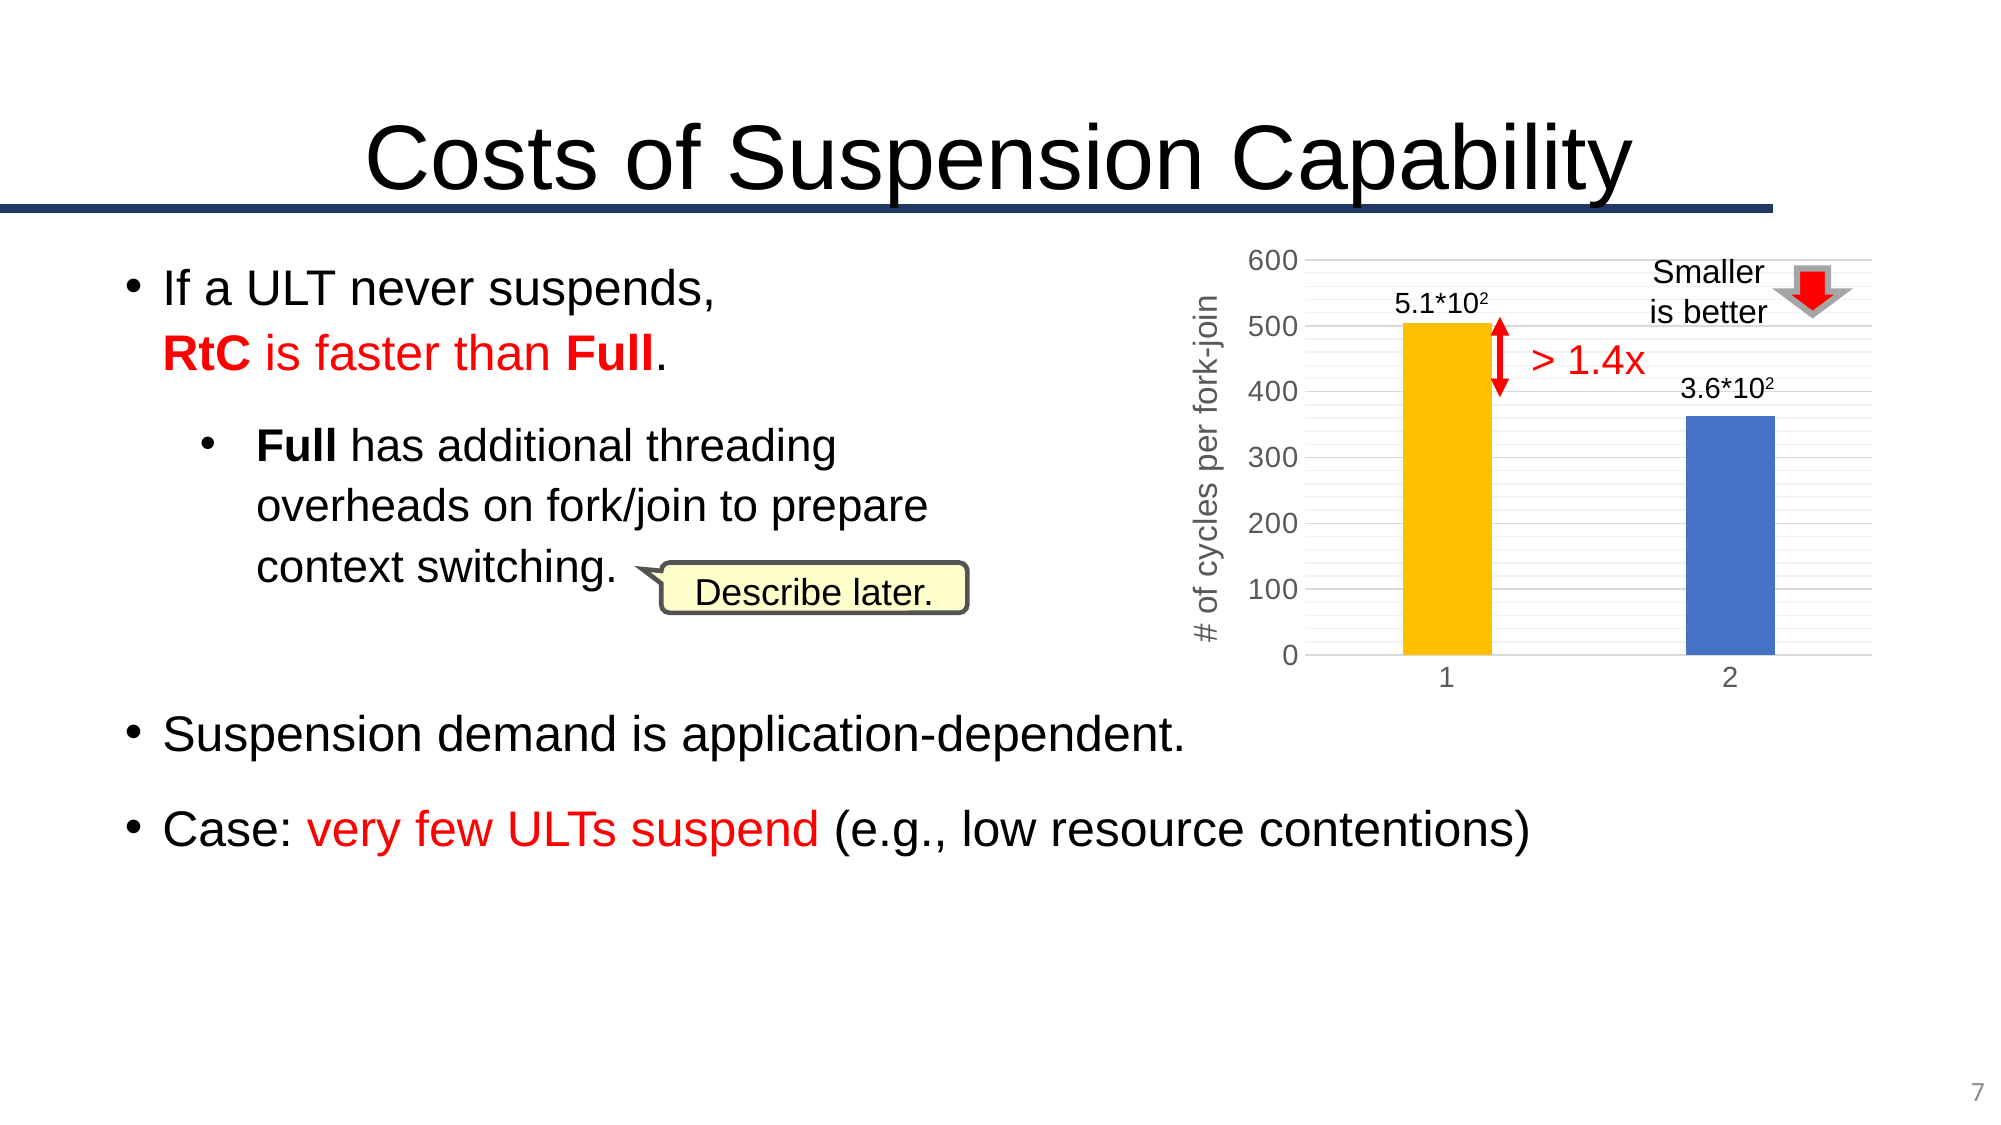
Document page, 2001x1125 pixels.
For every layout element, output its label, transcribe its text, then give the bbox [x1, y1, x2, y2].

slide_number 7 [1550, 1063, 2000, 1124]
list If a ULT never suspends, RtC is faster than Full. Full has additional threading overheads on fork/join to prepare context switching. Suspension demand is application-dependent. Case: very few ULTs suspend (e.g., low resource contentions) [109, 241, 1681, 931]
title Costs of Suspension Capability [0, 78, 2000, 228]
text_box Describe later. [638, 561, 969, 614]
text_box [1295, 276, 1875, 413]
chart [1150, 234, 1888, 704]
